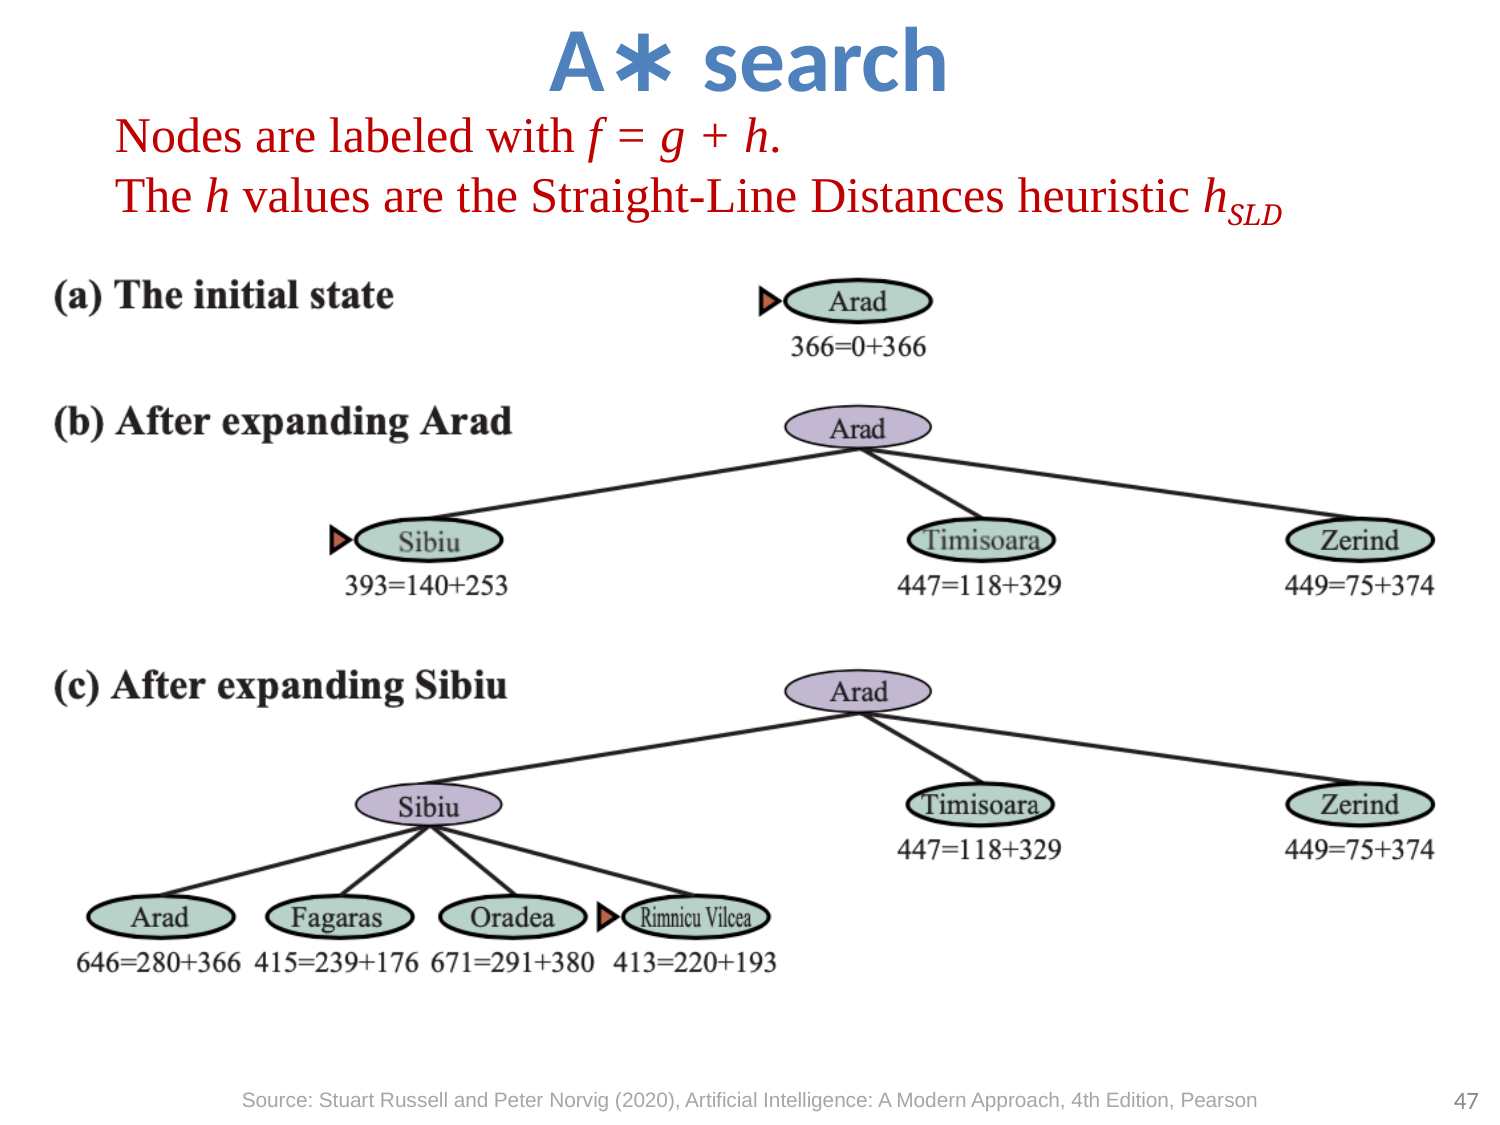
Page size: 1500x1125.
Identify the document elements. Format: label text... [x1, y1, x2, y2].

picture [39, 261, 1459, 1000]
title A∗ search [41, 0, 1459, 114]
slide_number 47 [1144, 1069, 1495, 1125]
text_box Nodes are labeled with f = g + h. The h values are the Straight-Line Distances heuristic hSLD [100, 95, 1447, 239]
text_box Source: Stuart Russell and Peter Norvig (2020), Artificial Intelligence: A Modern Approach, 4th Edition, Pearson [177, 1079, 1323, 1119]
